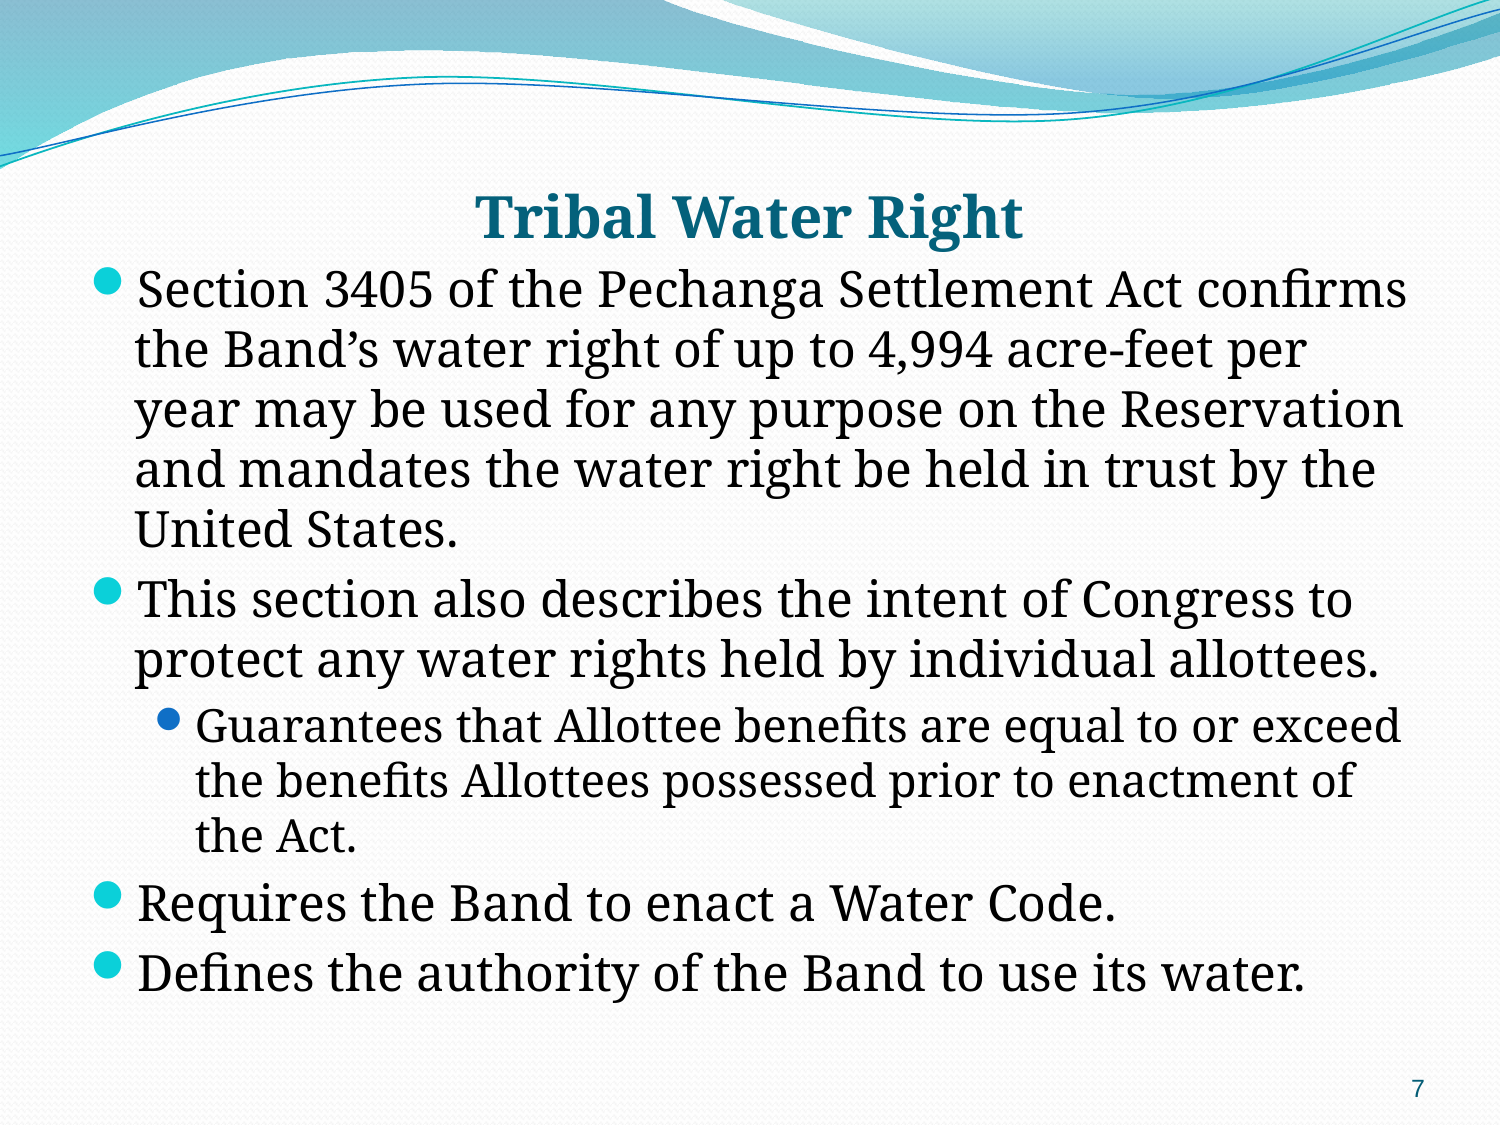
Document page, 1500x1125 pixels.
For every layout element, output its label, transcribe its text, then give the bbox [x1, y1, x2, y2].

title Tribal Water Right [75, 115, 1425, 249]
slide_number 6 [1299, 1042, 1425, 1103]
list Section 3405 of the Pechanga Settlement Act confirms the Band’s water right of up to 4,994 acre-feet per year may be used for any purpose on the Reservation and mandates the water right be held in trust by the United States. This section also describes the intent of Congress to protect any water rights held by individual allottees. Guarantees that Allottee benefits are equal to or exceed the benefits Allottees possessed prior to enactment of the Act. Requires the Band to enact a Water Code. Defines the authority of the Band to use its water. [75, 249, 1425, 1038]
